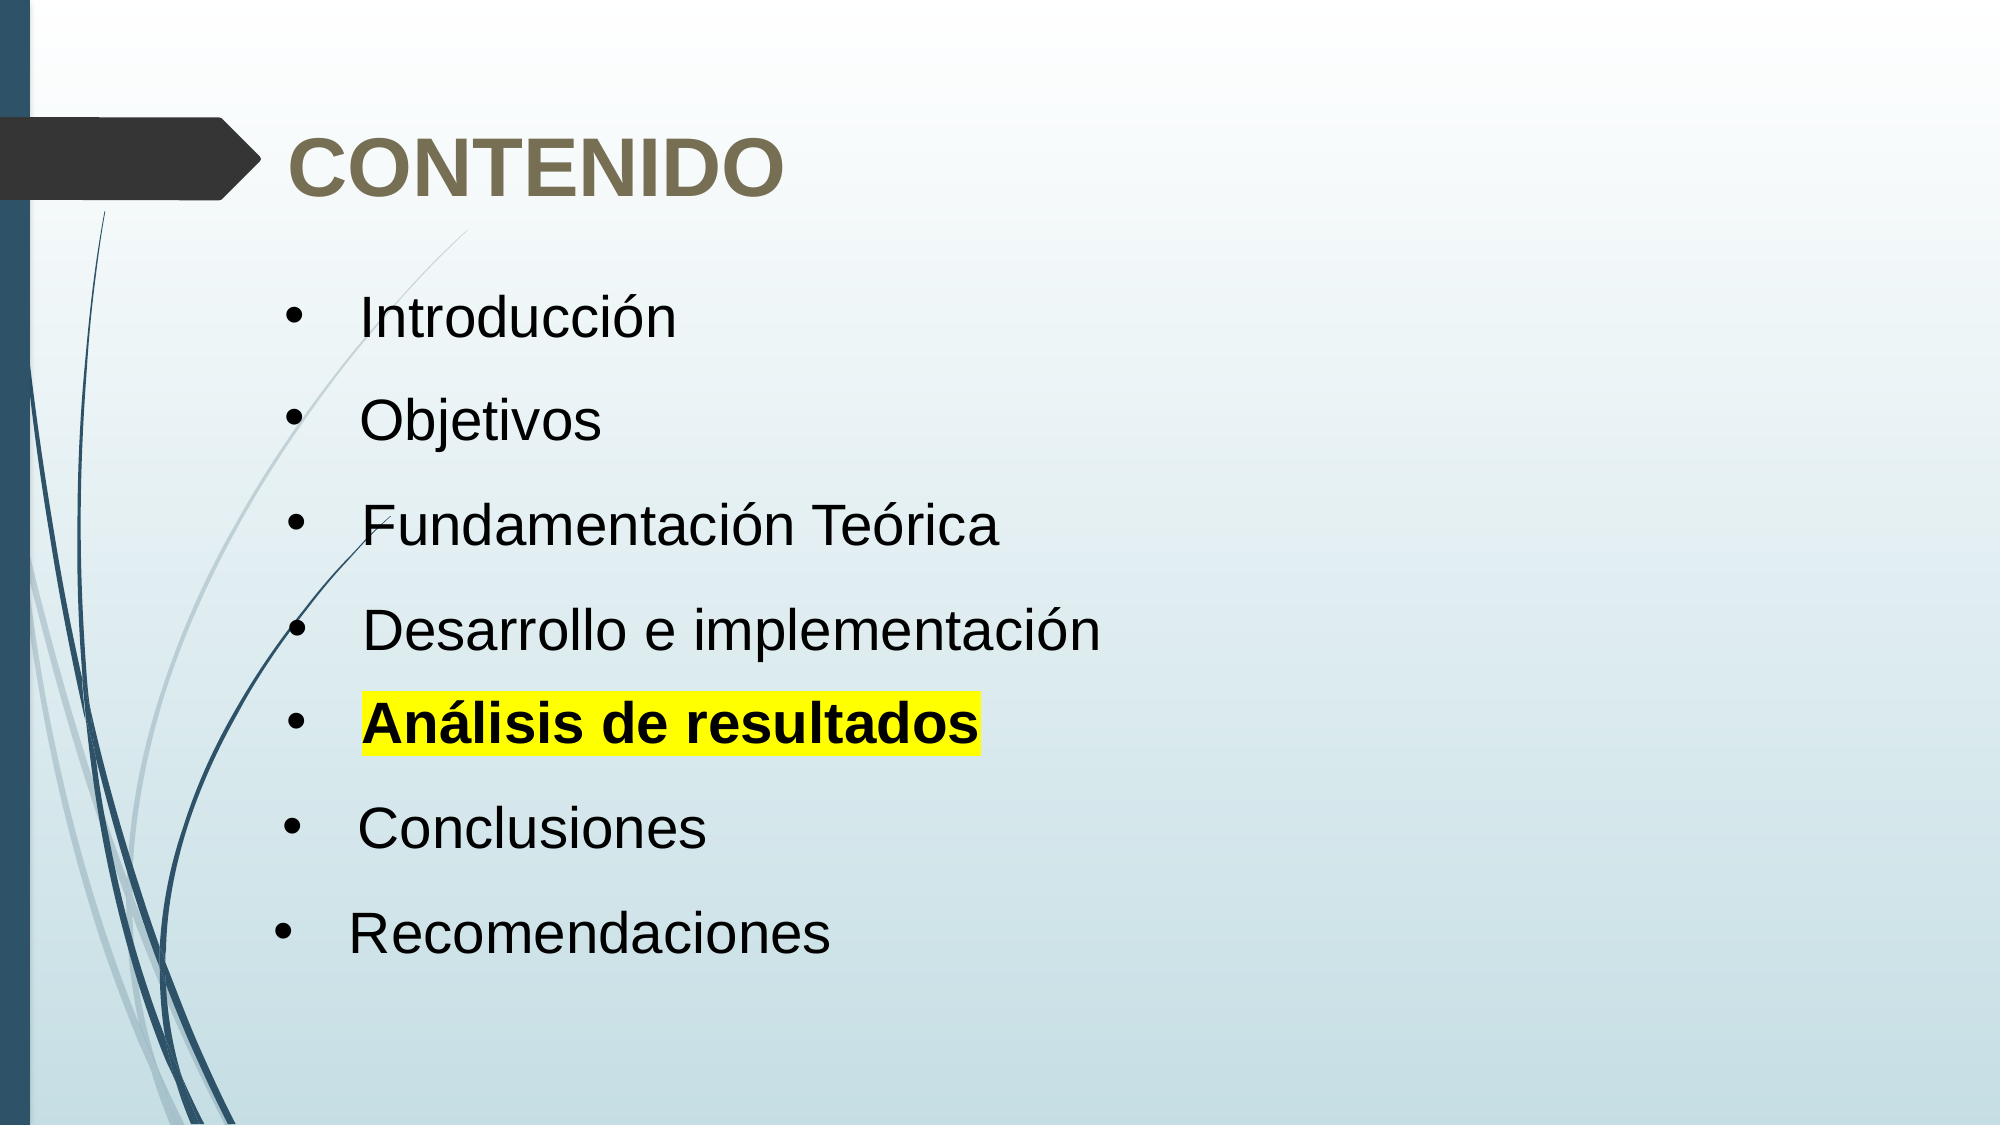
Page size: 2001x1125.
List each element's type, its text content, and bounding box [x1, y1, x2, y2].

text_box Conclusiones [267, 782, 885, 868]
text_box Recomendaciones [259, 887, 876, 973]
text_box Objetivos [269, 374, 618, 459]
text_box CONTENIDO [267, 87, 1041, 233]
text_box Desarrollo e implementación [272, 585, 1118, 670]
text_box Introducción [270, 271, 694, 357]
text_box Fundamentación Teórica [271, 479, 1016, 564]
text_box Análisis de resultados [271, 677, 996, 763]
